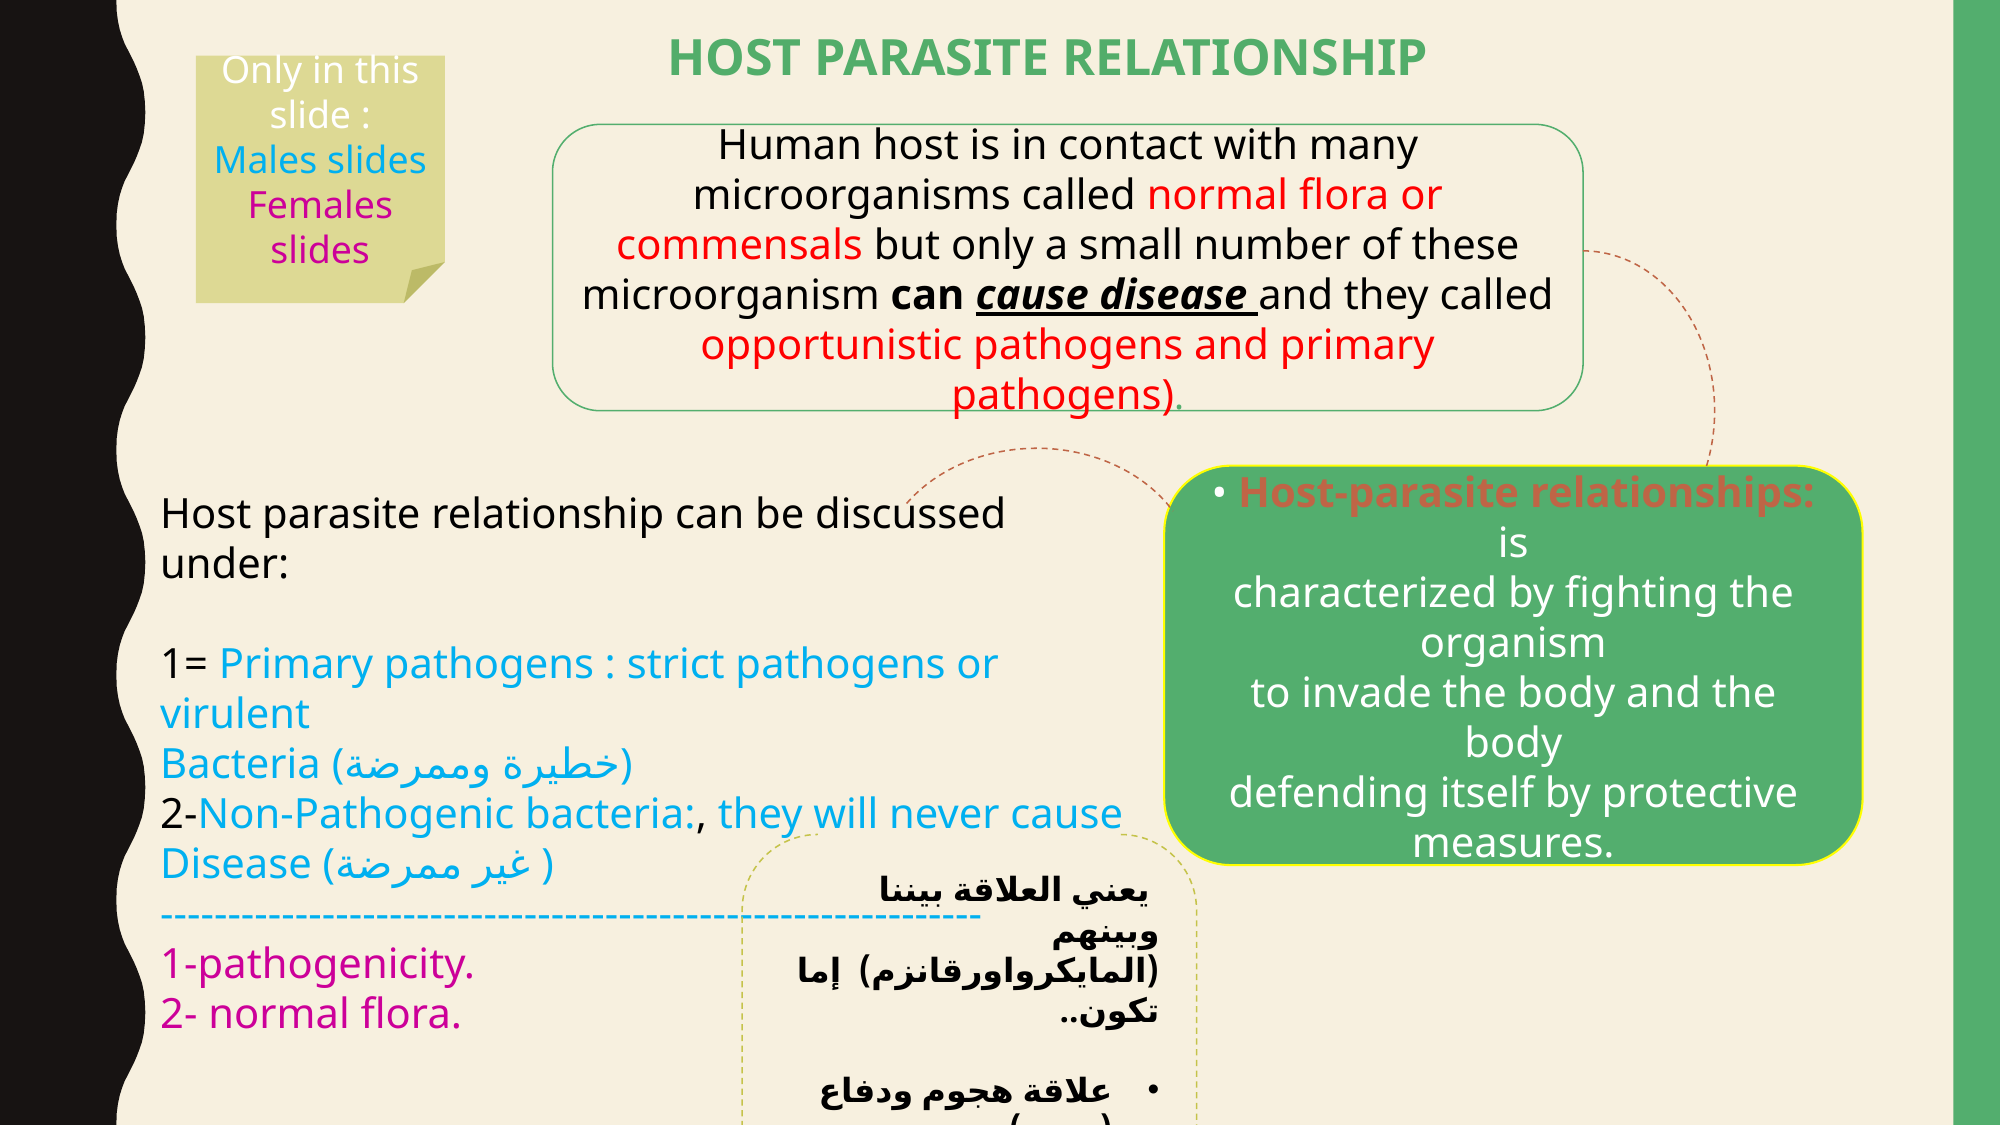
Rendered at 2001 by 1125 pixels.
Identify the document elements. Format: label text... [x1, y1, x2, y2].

text_box Human host is in contact with many microorganisms called normal flora or commensals but only a small number of these microorganism can cause disease and they called opportunistic pathogens and primary pathogens). [552, 124, 1584, 411]
text_box يعني العلاقة بيننا وبينهم (المايكرواورقانزم) إما تكون.. علاقة هجوم ودفاع (حرب) أو علاقة سلمية وتعايش (معاهدة) [742, 834, 1197, 1125]
text_box Host parasite relationship can be discussed under: 1= Primary pathogens : strict pathogens or virulent Bacteria (خطيرة وممرضة) 2-Non-Pathogenic bacteria:, they will never cause Disease (غير ممرضة ) ------------------------------------------------------------- 1-pathogenicity. 2- normal flora. [145, 479, 1146, 1045]
text_box • Host-parasite relationships: is characterized by fighting the organism to invade the body and the body defending itself by protective measures. [1163, 464, 1864, 867]
text_box Only in this slide : Males slides Females slides [195, 55, 445, 304]
text_box [1582, 250, 1715, 470]
text_box Host parasite relationship [610, 17, 1487, 93]
text_box [906, 448, 1174, 580]
